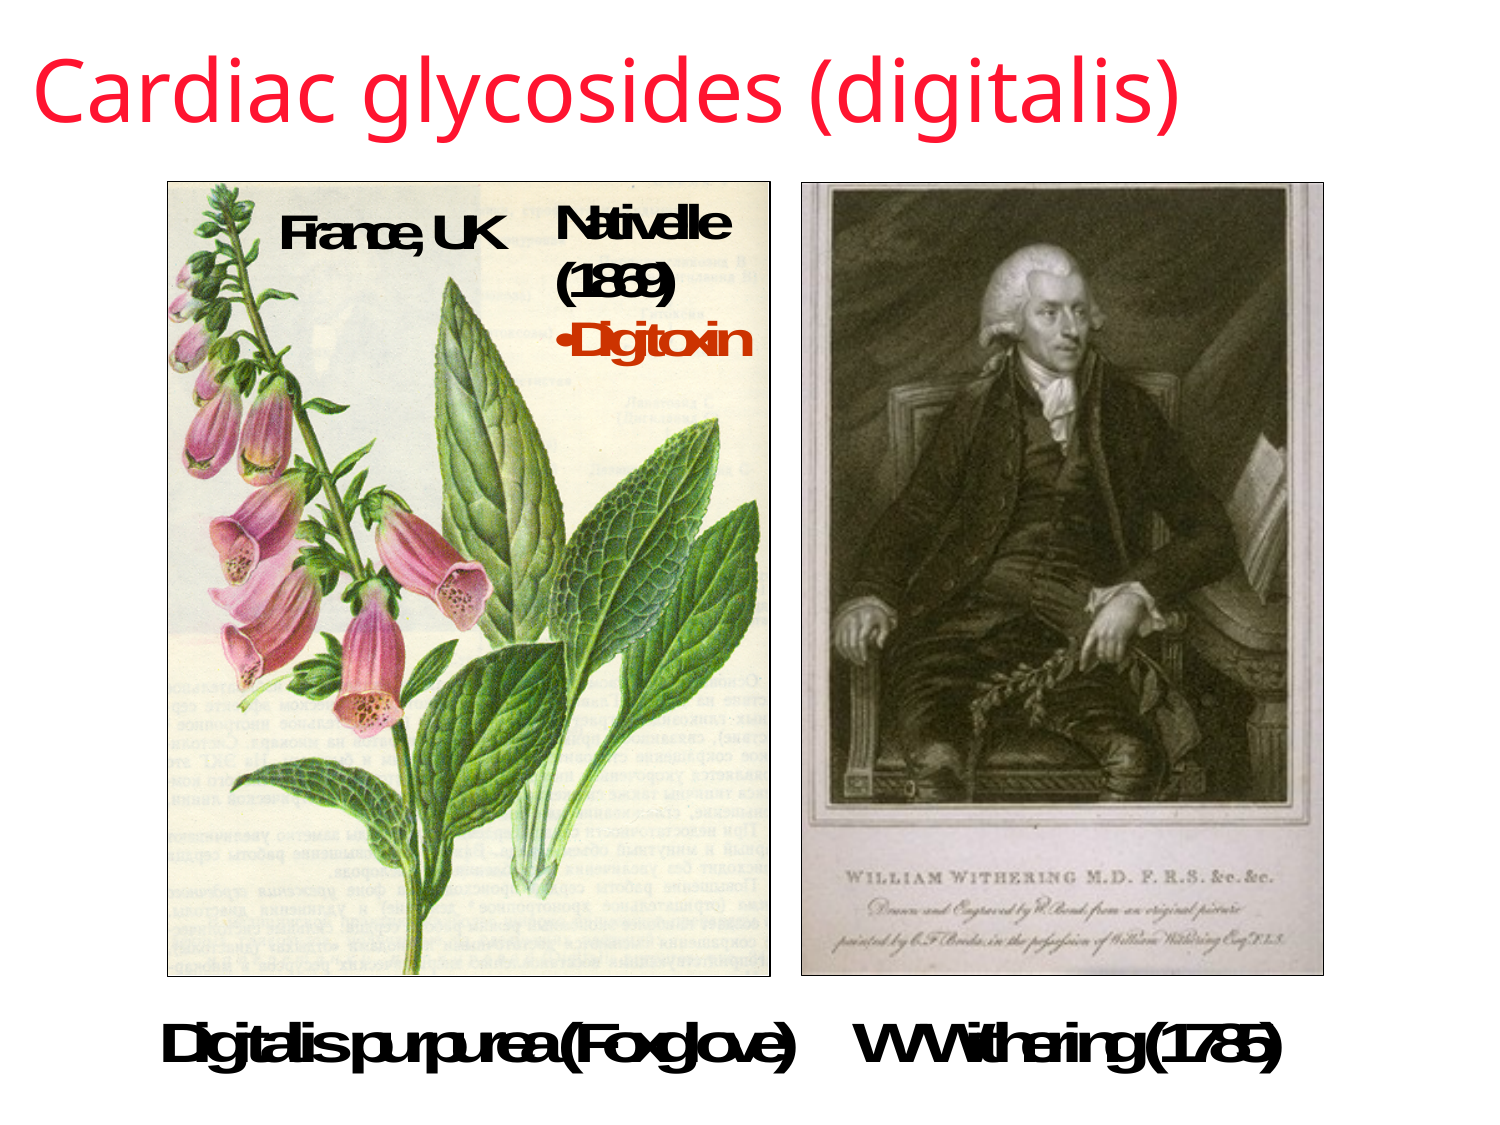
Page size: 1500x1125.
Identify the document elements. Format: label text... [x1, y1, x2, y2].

text_box Cardiac glycosides (digitalis) [16, 27, 1440, 147]
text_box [124, 162, 1376, 1101]
